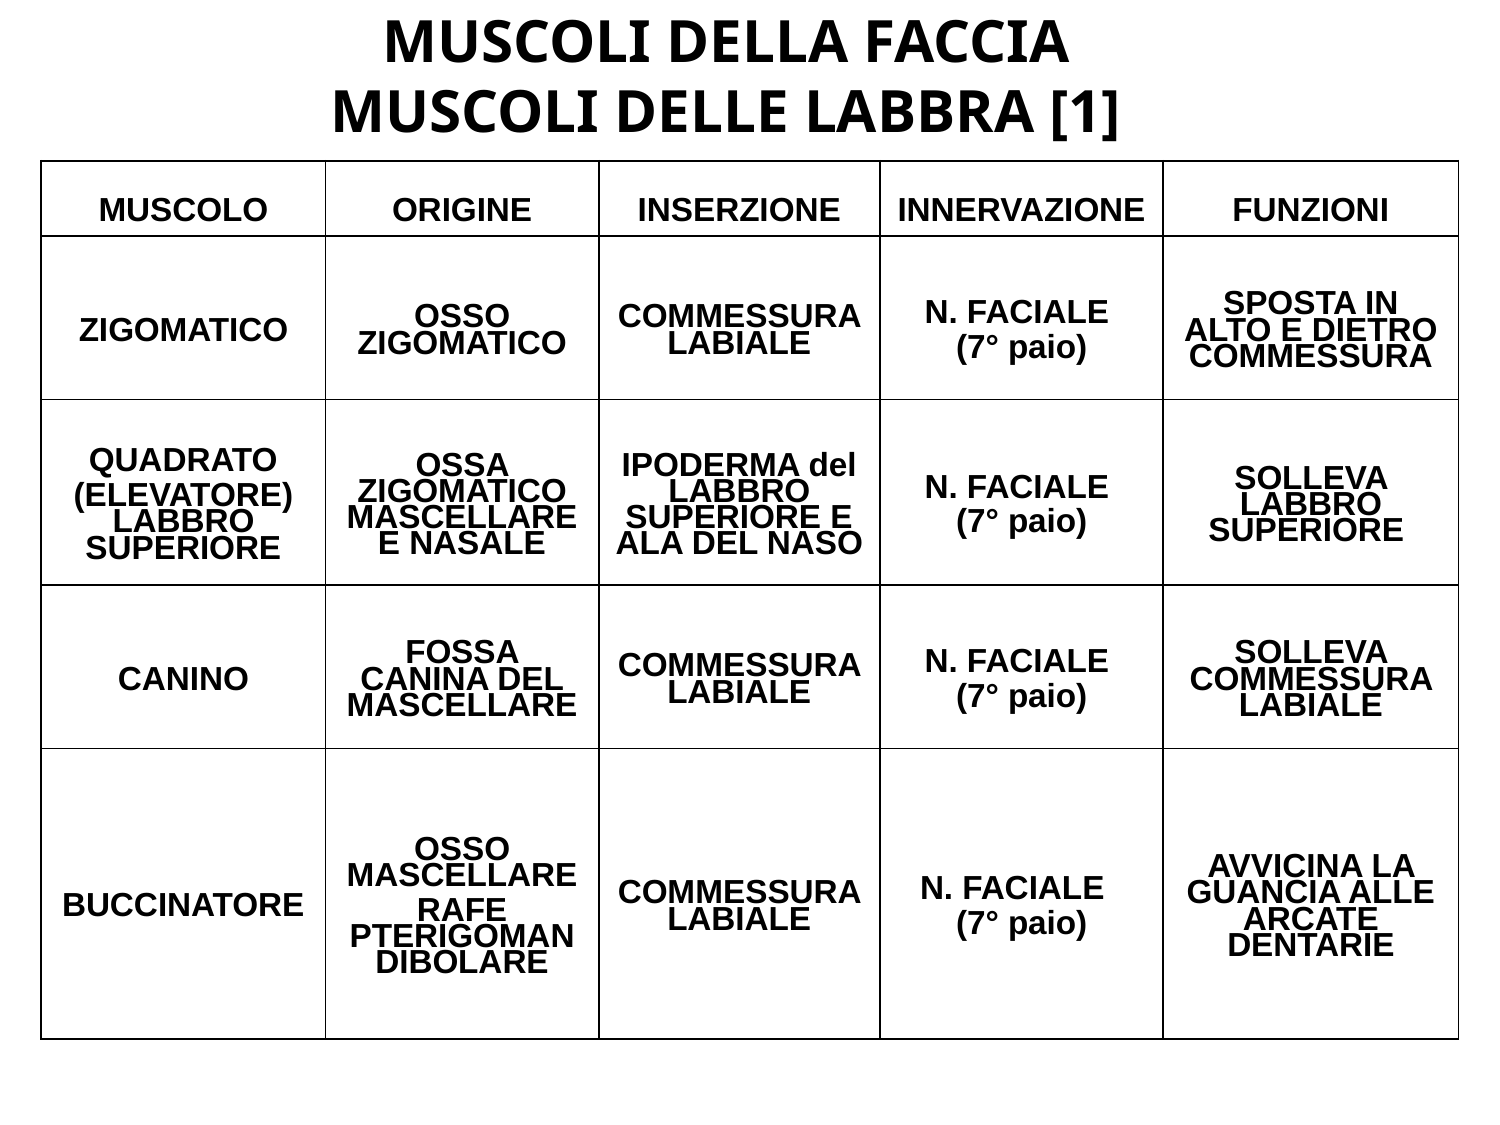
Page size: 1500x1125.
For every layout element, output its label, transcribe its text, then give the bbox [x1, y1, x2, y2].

table_cell IPODERMA del LABBRO SUPERIORE E ALA DEL NASO [600, 400, 879, 584]
table_header ORIGINE [326, 162, 598, 235]
table_cell OSSO MASCELLARE RAFE PTERIGOMANDIBOLARE [326, 749, 598, 1038]
table_cell N. FACIALE (7° paio) [881, 237, 1162, 399]
title MUSCOLI DELLA FACCIA MUSCOLI DELLE LABBRA [1] [88, 5, 1364, 143]
table_header FUNZIONI [1164, 162, 1458, 235]
table_header INSERZIONE [600, 162, 879, 235]
table_cell OSSA ZIGOMATICO MASCELLARE E NASALE [326, 400, 598, 584]
table_cell SPOSTA IN ALTO E DIETRO COMMESSURA [1164, 237, 1458, 399]
table_cell COMMESSURA LABIALE [600, 749, 879, 1038]
table_cell SOLLEVA LABBRO SUPERIORE [1164, 400, 1458, 584]
table_cell BUCCINATORE [42, 749, 325, 1038]
table_header MUSCOLO [42, 162, 325, 235]
table_cell SOLLEVA COMMESSURA LABIALE [1164, 586, 1458, 748]
table_cell COMMESSURA LABIALE [600, 586, 879, 748]
table_cell COMMESSURA LABIALE [600, 237, 879, 399]
table_cell N. FACIALE (7° paio) [881, 400, 1162, 584]
table_cell QUADRATO (ELEVATORE) LABBRO SUPERIORE [42, 400, 325, 584]
table_header INNERVAZIONE [881, 162, 1162, 235]
table_cell ZIGOMATICO [42, 237, 325, 399]
table_cell OSSO ZIGOMATICO [326, 237, 598, 399]
table_cell CANINO [42, 586, 325, 748]
table_cell N. FACIALE (7° paio) [881, 586, 1162, 748]
table_cell AVVICINA LA GUANCIA ALLE ARCATE DENTARIE [1164, 749, 1458, 1038]
table_cell N. FACIALE (7° paio) [881, 749, 1162, 1038]
table_cell FOSSA CANINA DEL MASCELLARE [326, 586, 598, 748]
